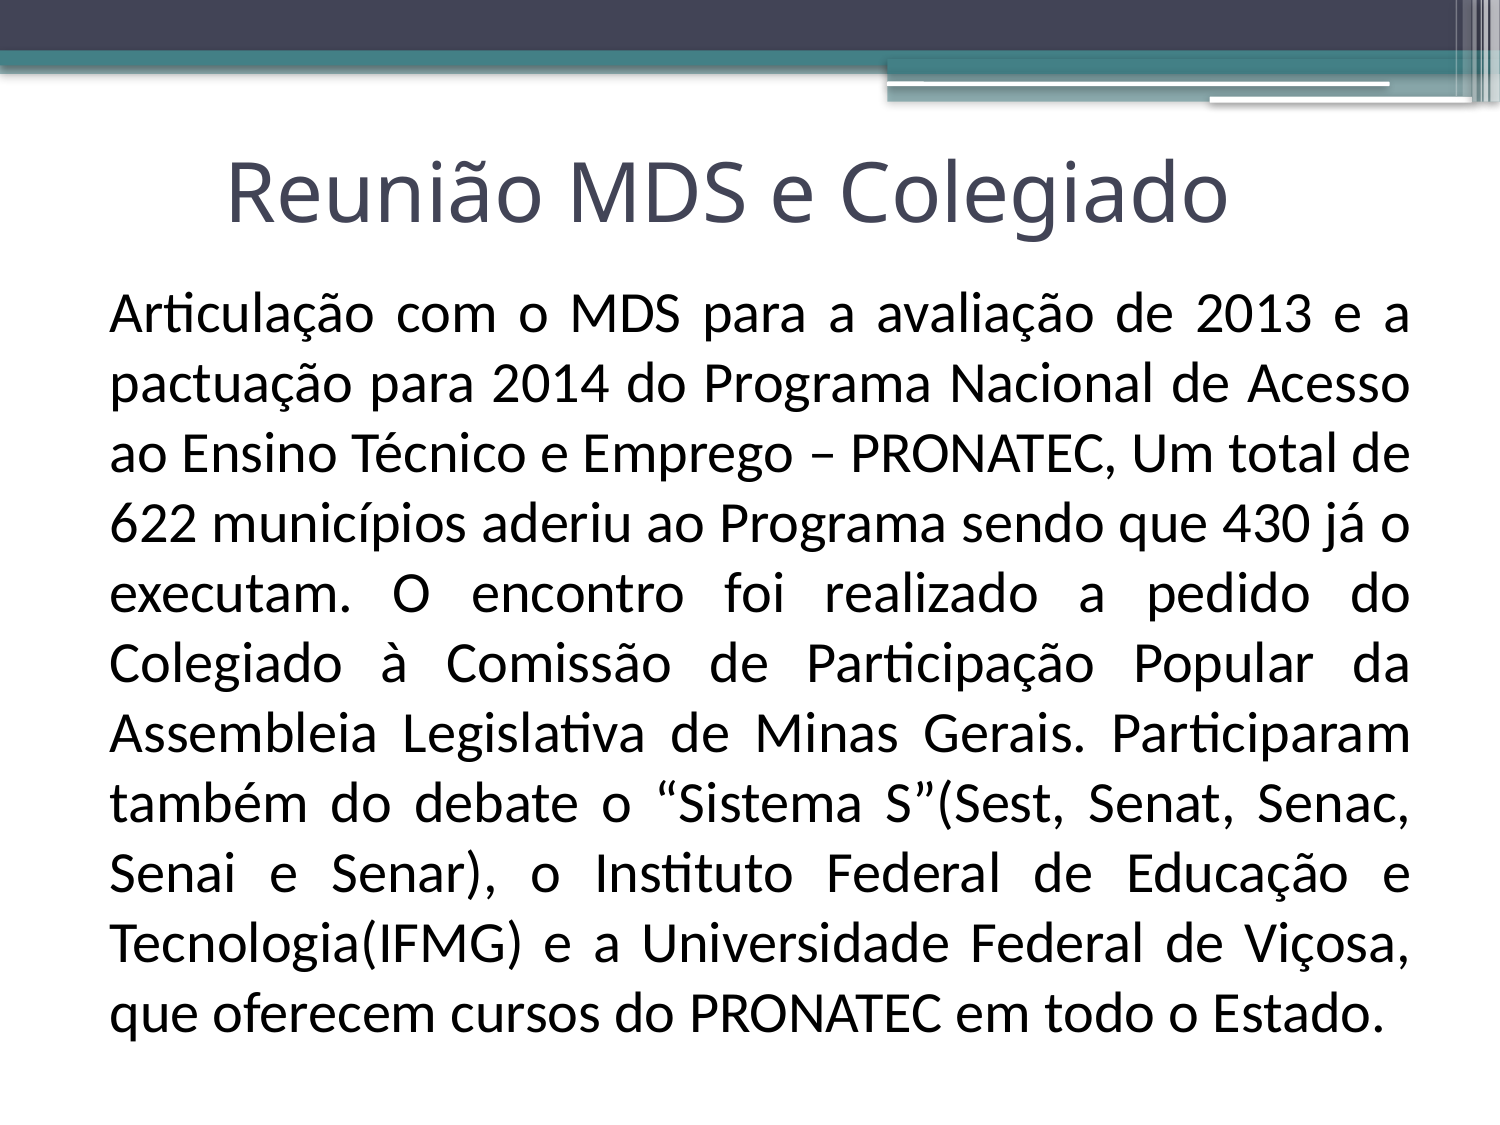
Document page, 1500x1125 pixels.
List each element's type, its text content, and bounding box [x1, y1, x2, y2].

list Articulação com o MDS para a avaliação de 2013 e a pactuação para 2014 do Programa Nacional de Acesso ao Ensino Técnico e Emprego – PRONATEC, Um total de 622 municípios aderiu ao Programa sendo que 430 já o executam. O encontro foi realizado a pedido do Colegiado à Comissão de Participação Popular da Assembleia Legislativa de Minas Gerais. Participaram também do debate o “Sistema S”(Sest, Senat, Senac, Senai e Senar), o Instituto Federal de Educação e Tecnologia(IFMG) e a Universidade Federal de Viçosa, que oferecem cursos do PRONATEC em todo o Estado. [76, 267, 1427, 977]
title Reunião MDS e Colegiado [53, 101, 1404, 277]
